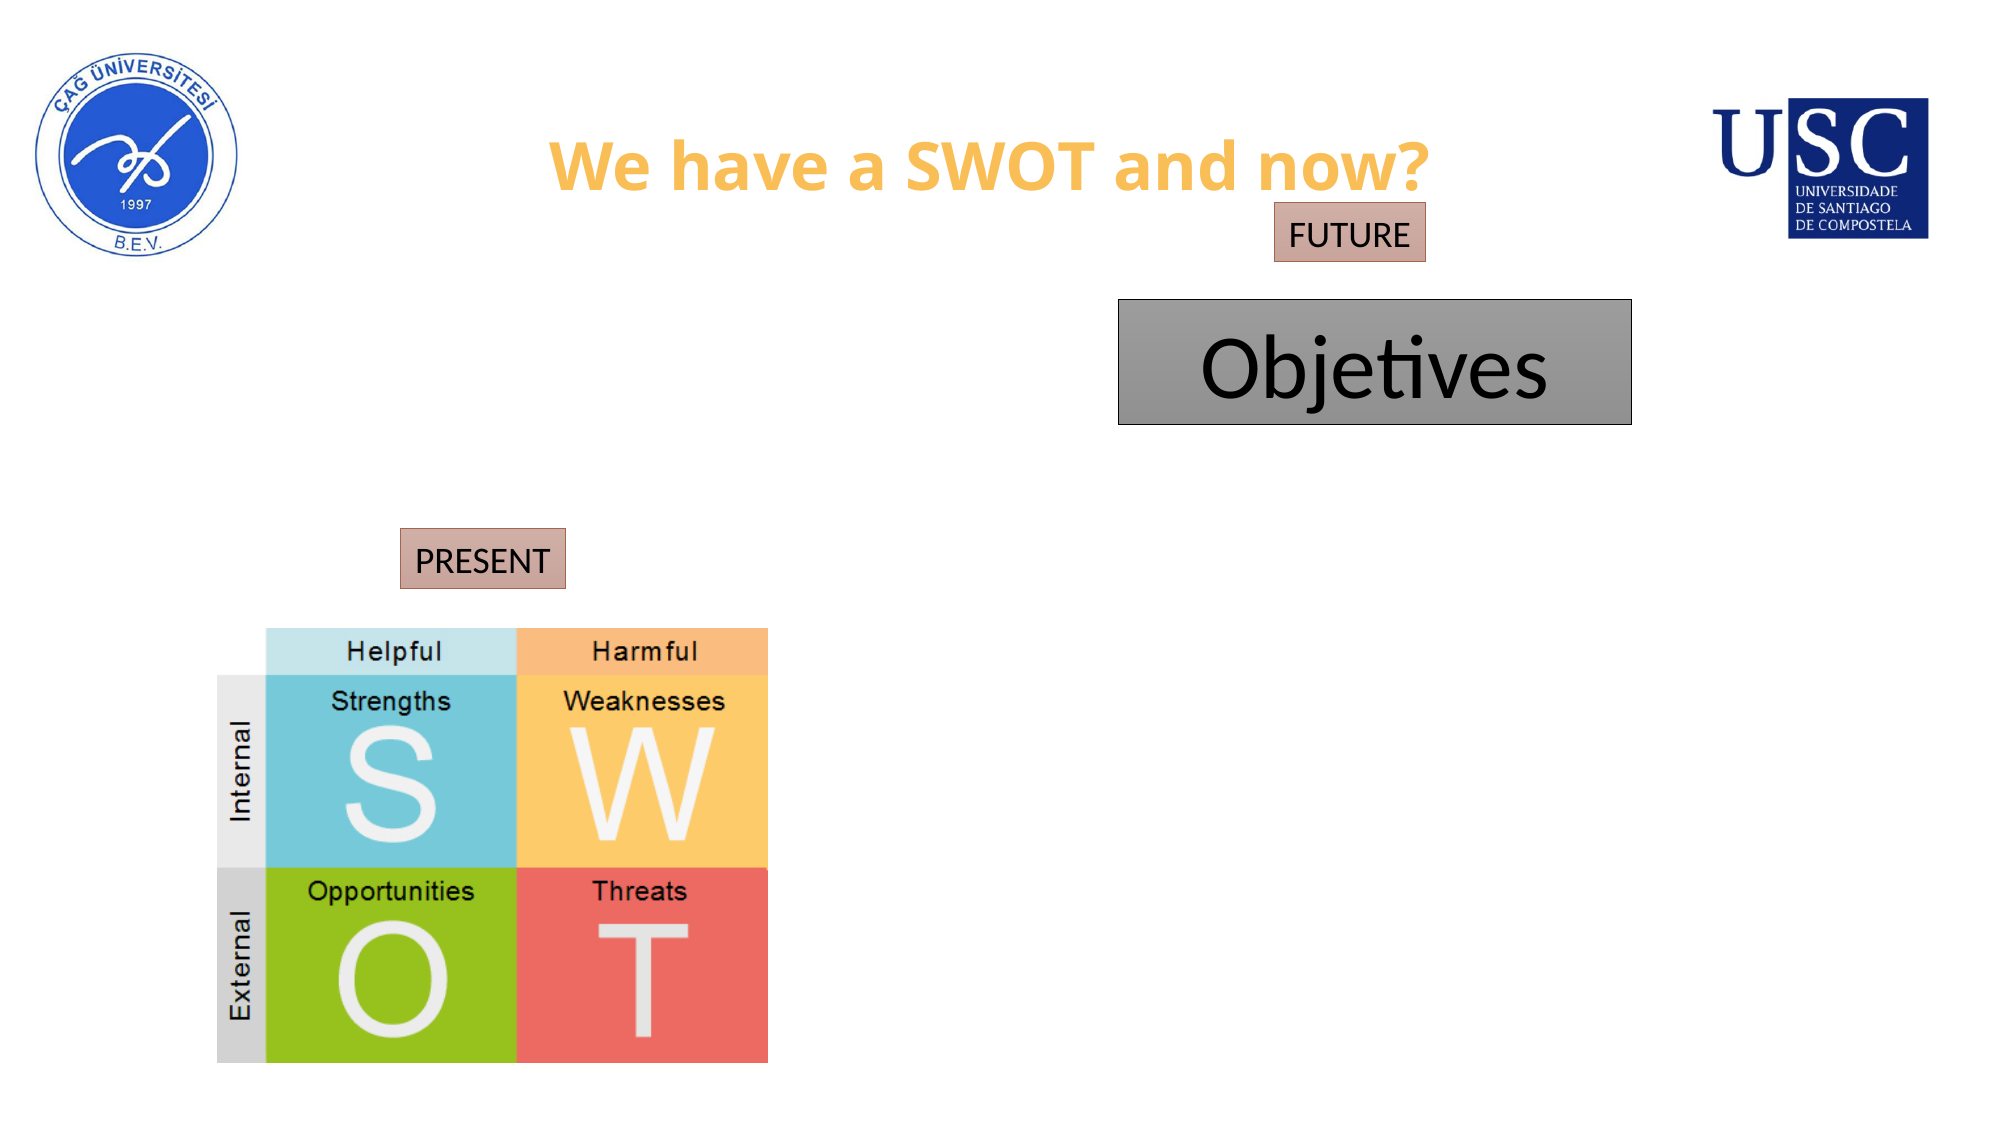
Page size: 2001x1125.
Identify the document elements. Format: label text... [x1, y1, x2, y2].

text_box FUTURE [1274, 202, 1426, 262]
text_box Objetives [1118, 299, 1632, 425]
title We have a SWOT and now? [282, 59, 1698, 278]
picture [217, 628, 768, 1063]
picture [1712, 98, 1929, 239]
picture [15, 32, 260, 278]
text_box PRESENT [400, 528, 566, 589]
